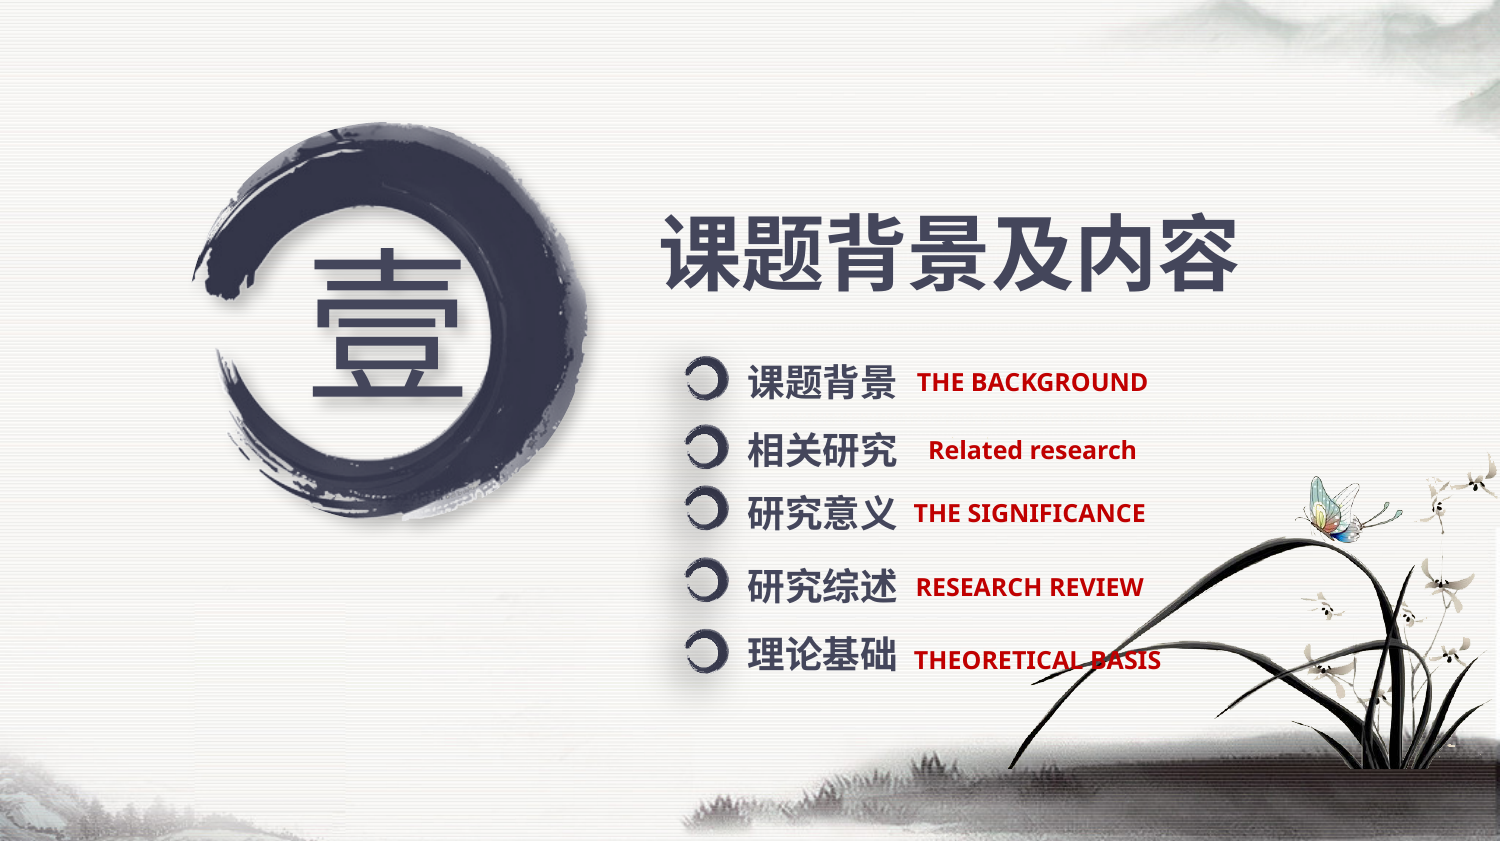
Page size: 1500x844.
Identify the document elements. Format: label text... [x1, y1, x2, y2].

text_box 相关研究 [733, 419, 913, 480]
text_box [681, 626, 732, 676]
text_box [152, 121, 588, 541]
text_box 课题背景及内容 [643, 193, 1256, 309]
text_box RESEARCH REVIEW [900, 563, 1159, 609]
picture [0, 0, 1500, 841]
text_box [681, 422, 732, 472]
text_box THE BACKGROUND [902, 359, 1164, 404]
text_box [681, 353, 732, 404]
text_box 理论基础 [735, 624, 913, 684]
text_box THEORETICAL BASIS [899, 637, 1177, 682]
text_box [681, 496, 732, 533]
text_box THE SIGNIFICANCE [898, 490, 1162, 535]
text_box Related research [913, 427, 1153, 473]
text_box 研究意义 [738, 482, 913, 542]
text_box 研究综述 [735, 555, 913, 616]
text_box 课题背景 [733, 351, 913, 412]
text_box [681, 554, 732, 605]
text_box [682, 485, 723, 502]
